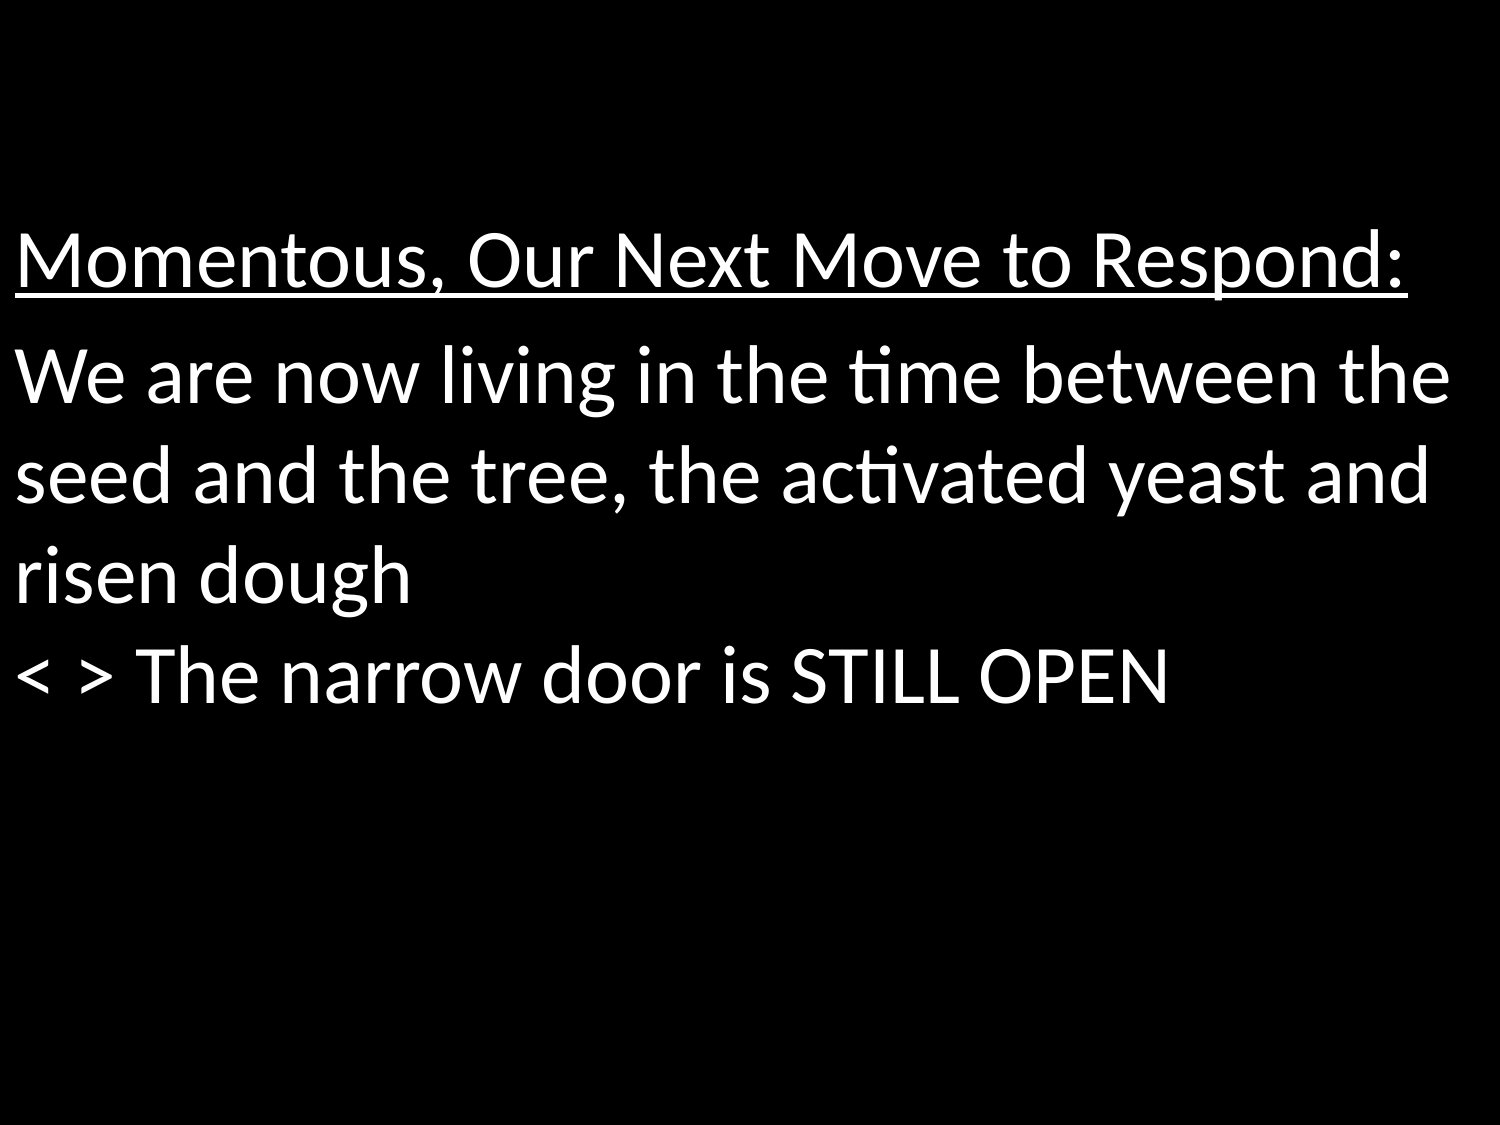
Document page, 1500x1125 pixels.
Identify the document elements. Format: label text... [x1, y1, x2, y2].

text_box We are now living in the time between the seed and the tree, the activated yeast and risen dough < > The narrow door is STILL OPEN [0, 312, 1500, 728]
text_box Momentous, Our Next Move to Respond: [0, 196, 1500, 312]
